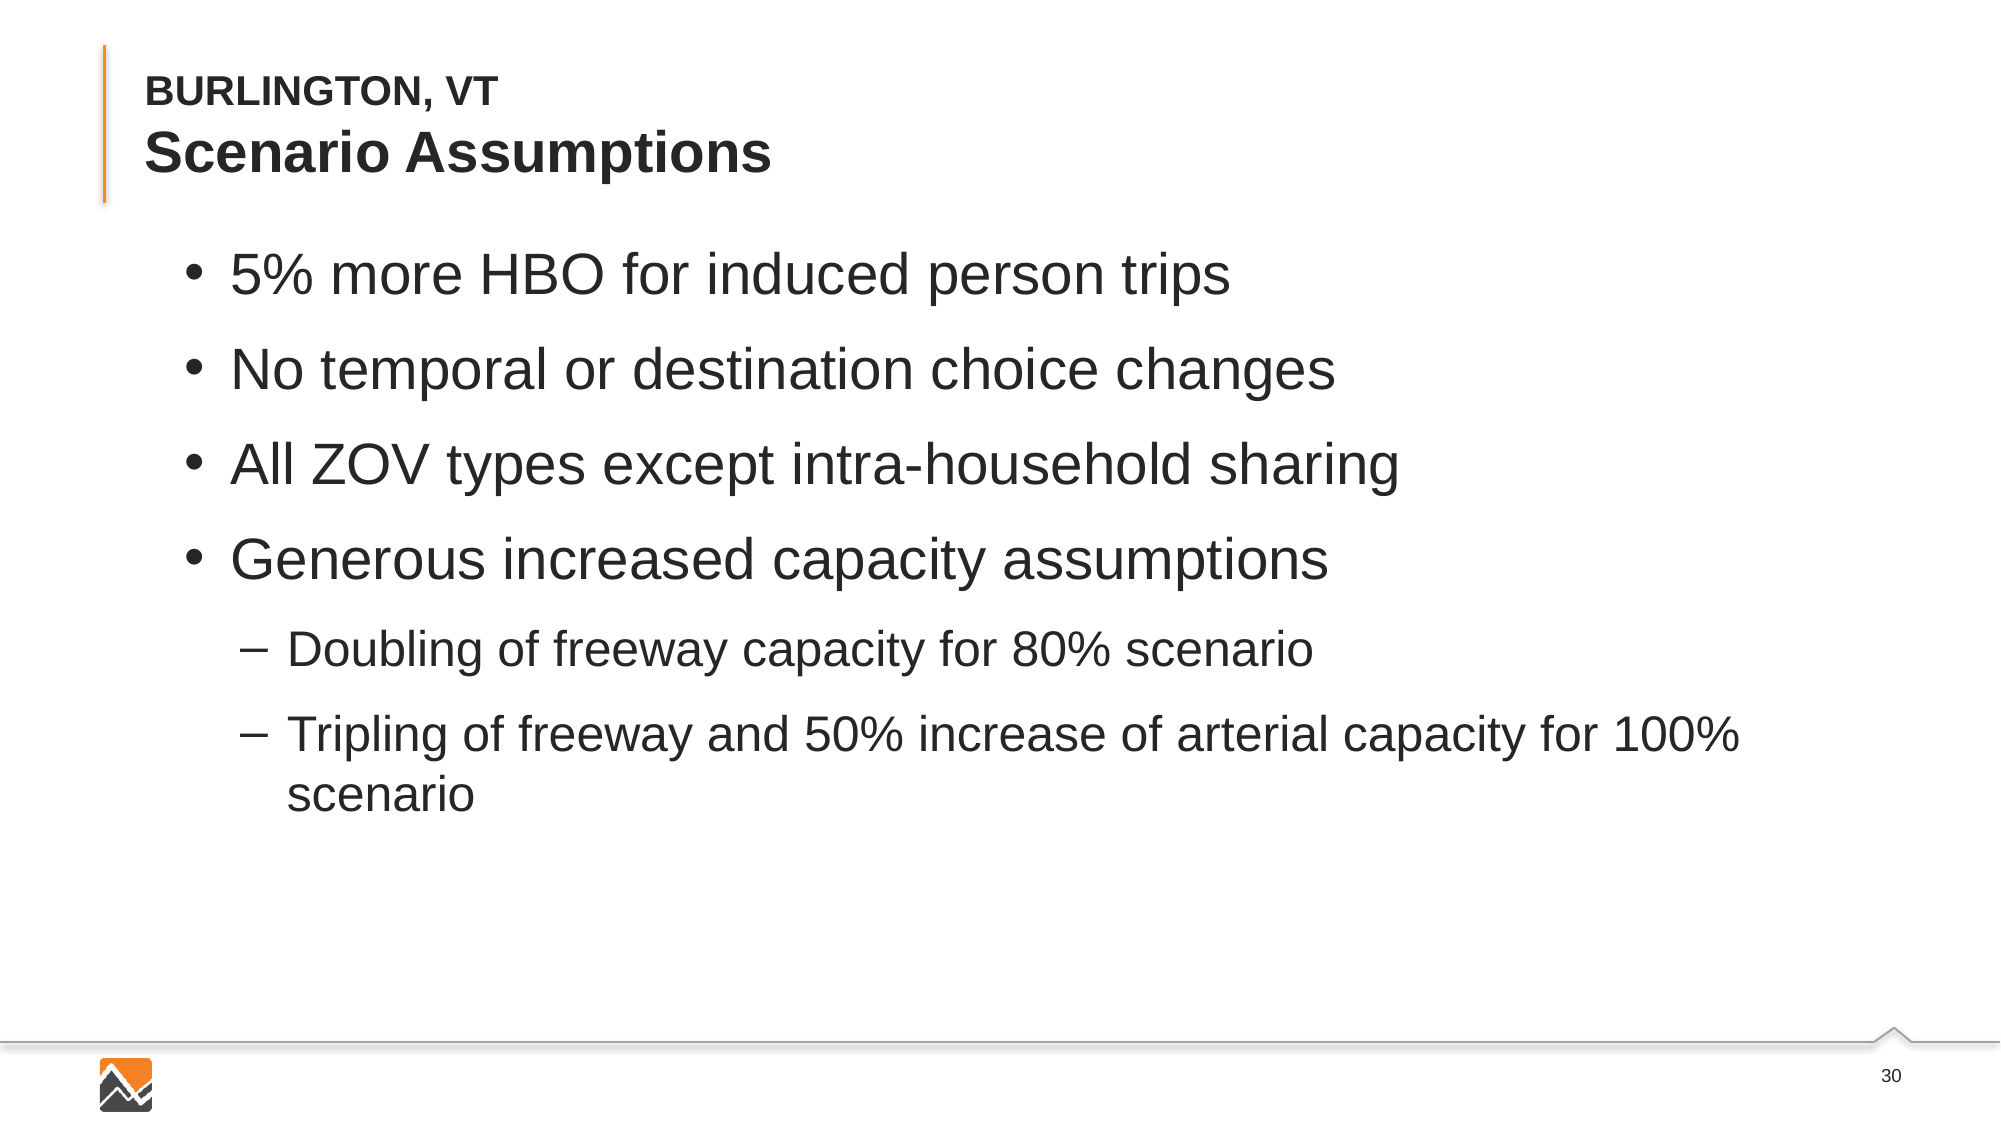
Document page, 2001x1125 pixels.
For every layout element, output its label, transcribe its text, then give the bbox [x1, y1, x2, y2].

list 5% more HBO for induced person trips No temporal or destination choice changes All ZOV types except intra-household sharing Generous increased capacity assumptions Doubling of freeway capacity for 80% scenario Tripling of freeway and 50% increase of arterial capacity for 100% scenario [149, 228, 1921, 1067]
title BURLINGTON, VT Scenario Assumptions [129, 45, 1900, 203]
